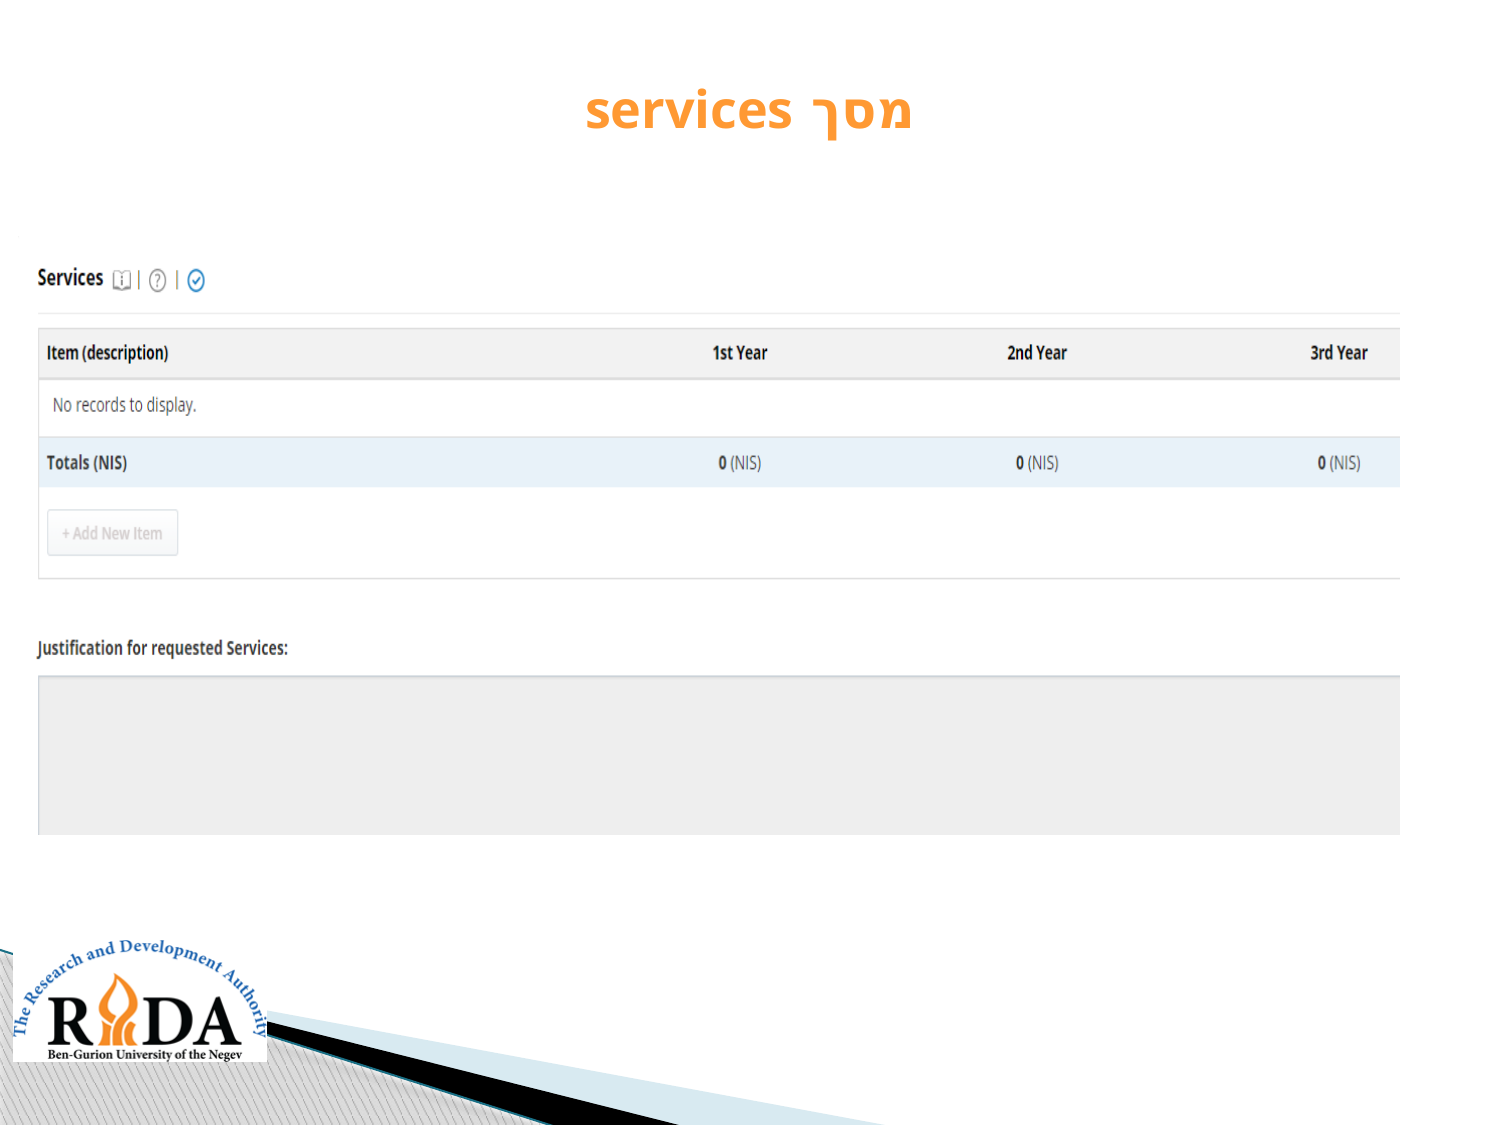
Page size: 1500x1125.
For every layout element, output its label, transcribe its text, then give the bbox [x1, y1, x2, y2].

picture [12, 940, 267, 1062]
picture [18, 236, 1400, 835]
title מסך services [75, 45, 1425, 233]
